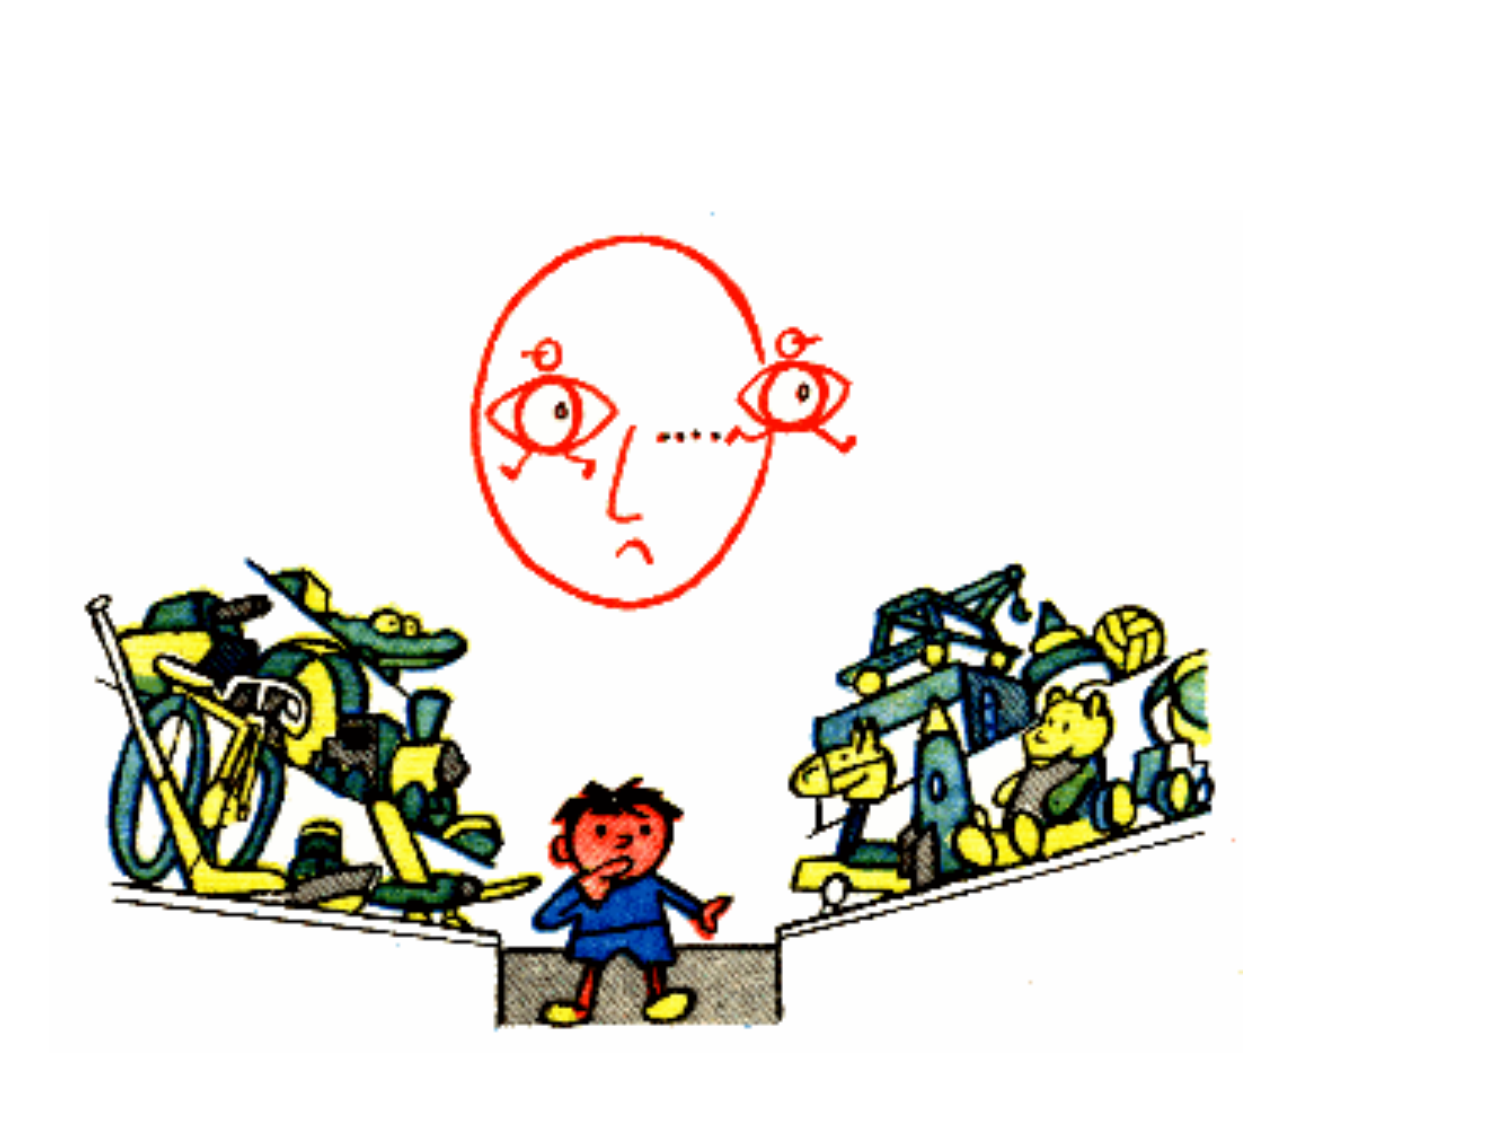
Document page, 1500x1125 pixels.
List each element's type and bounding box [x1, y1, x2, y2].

list [48, 210, 1243, 1053]
